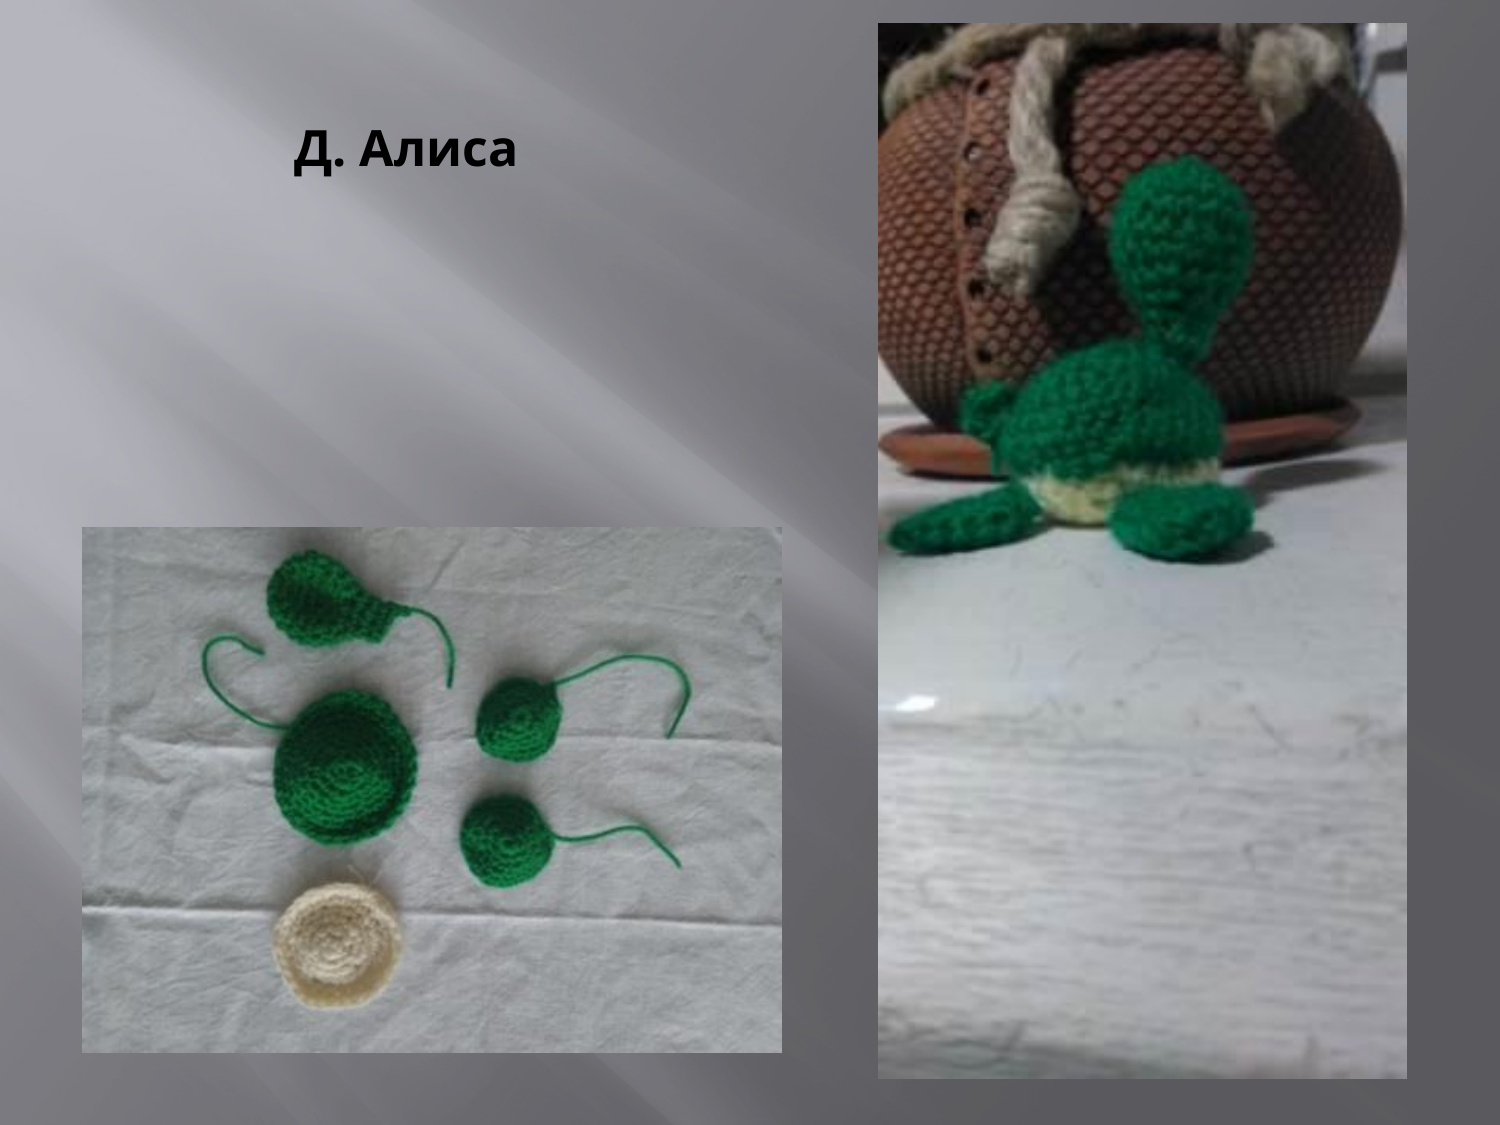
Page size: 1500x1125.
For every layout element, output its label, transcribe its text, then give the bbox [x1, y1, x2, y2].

picture [878, 23, 1407, 1079]
picture [81, 527, 783, 1053]
title Д. Алиса [75, 70, 739, 223]
